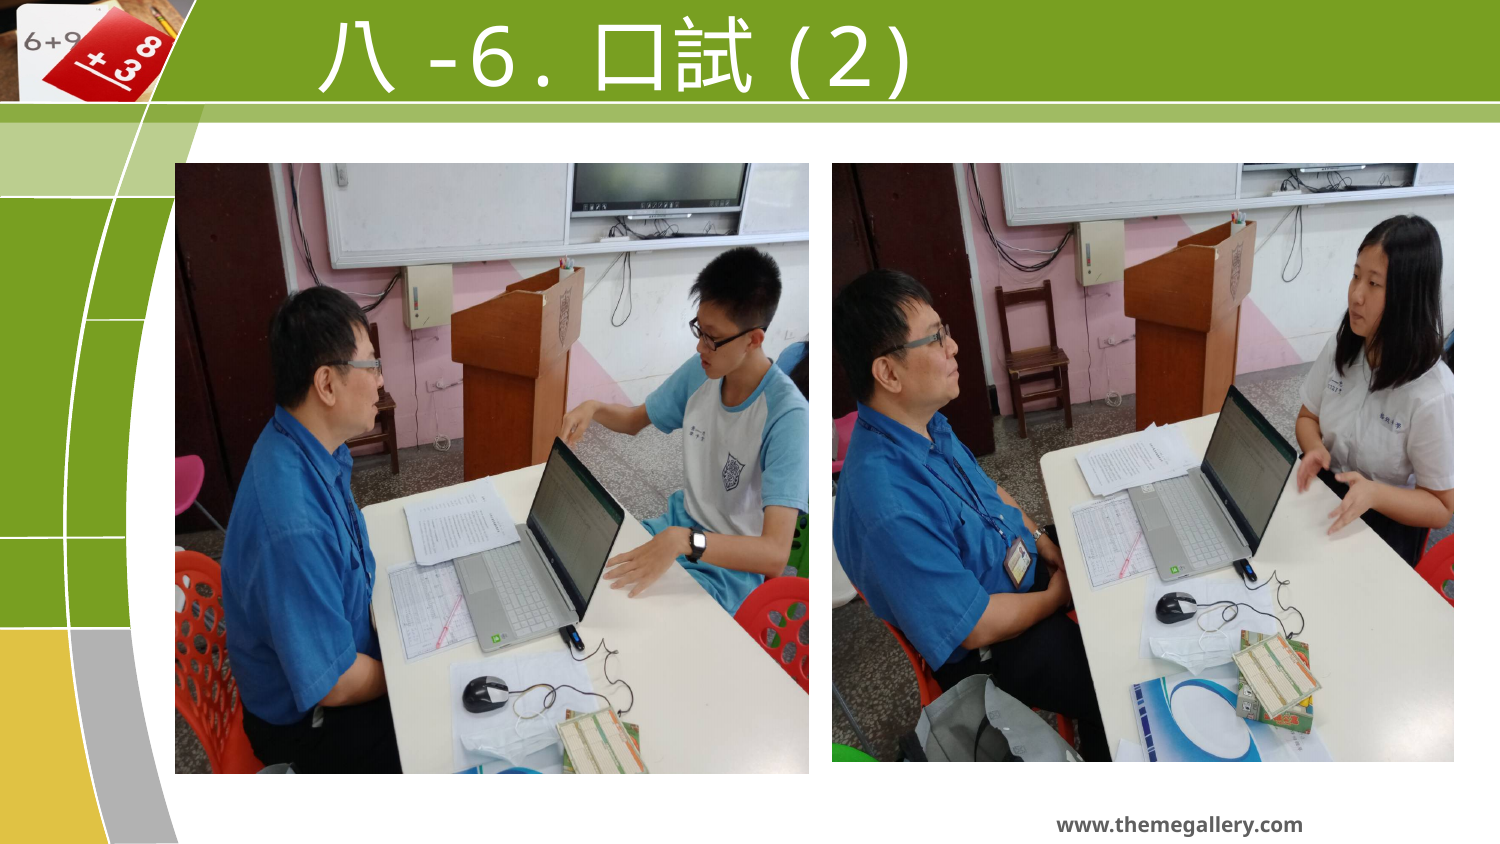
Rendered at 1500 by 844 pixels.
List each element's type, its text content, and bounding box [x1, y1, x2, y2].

slide_number www.themegallery.com [968, 803, 1319, 835]
title 八-6.口試(2) [299, 18, 1363, 89]
picture [831, 163, 1454, 762]
picture [0, 0, 194, 101]
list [175, 163, 809, 774]
